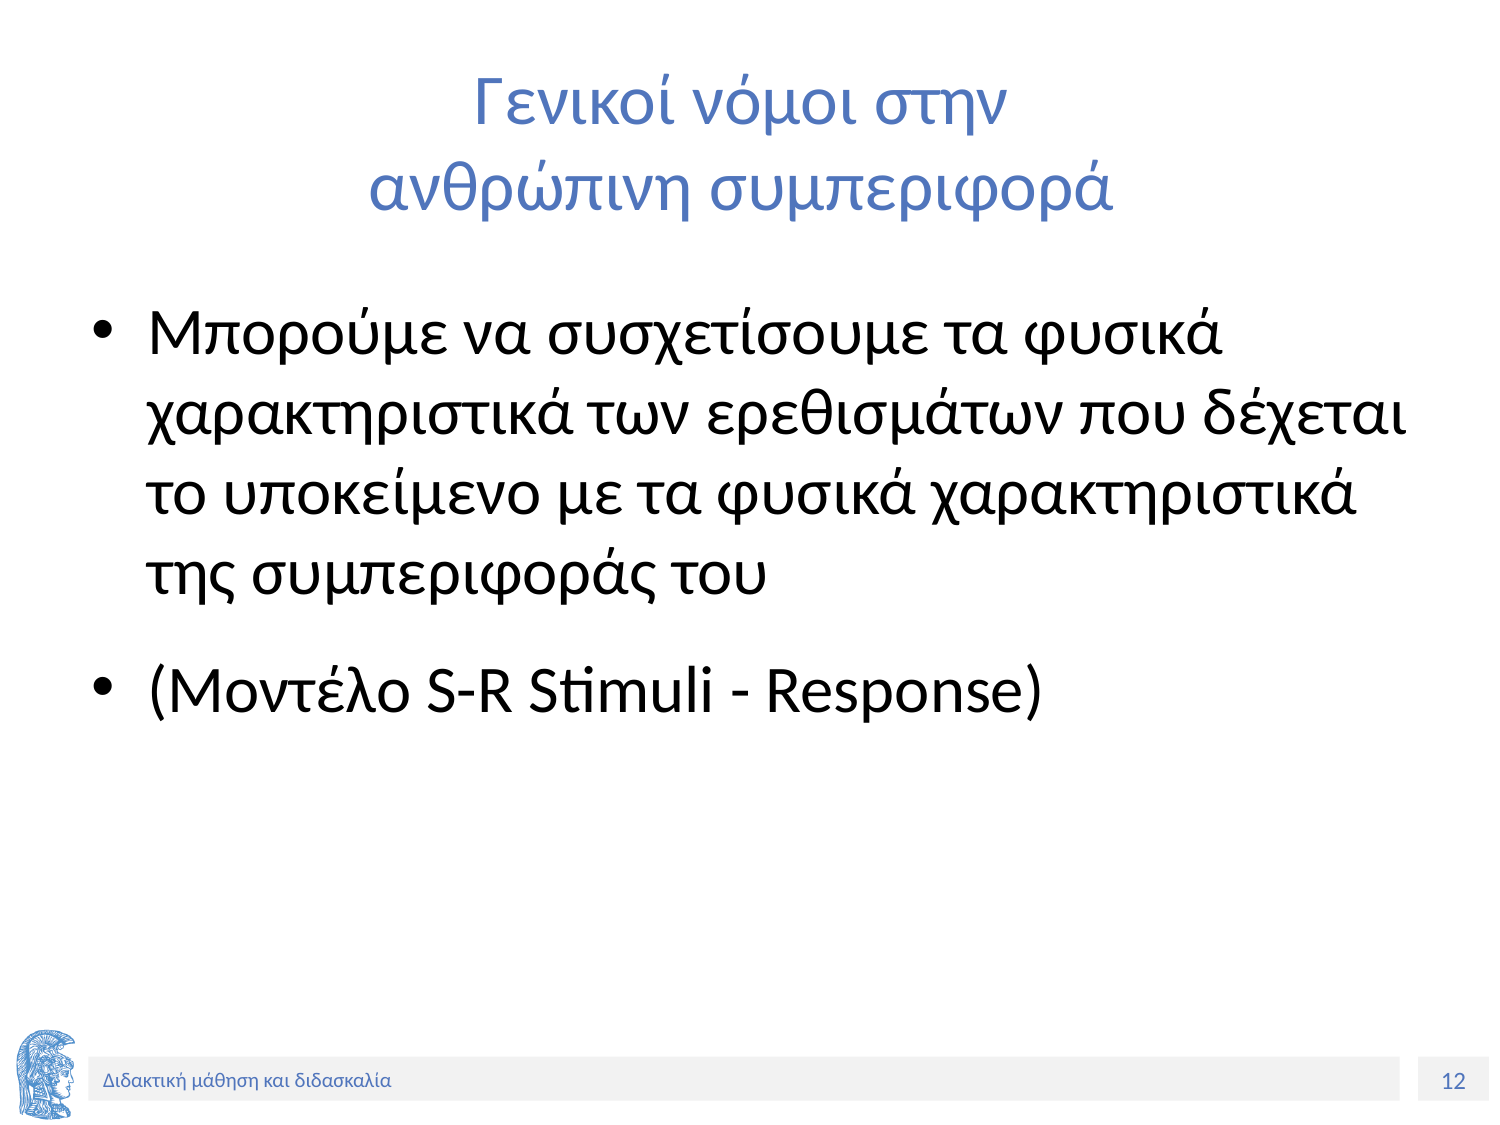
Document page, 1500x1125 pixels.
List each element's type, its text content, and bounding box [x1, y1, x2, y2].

list Μπορούμε να συσχετίσουμε τα φυσικά χαρακτηριστικά των ερεθισμάτων που δέχεται το υποκείμενο με τα φυσικά χαρακτηριστικά της συμπεριφοράς του (Μοντέλο S-R Stimuli - Response) [76, 280, 1427, 1024]
picture [9, 1026, 81, 1120]
title Γενικοί νόμοι στην ανθρώπινη συμπεριφορά [75, 45, 1425, 233]
